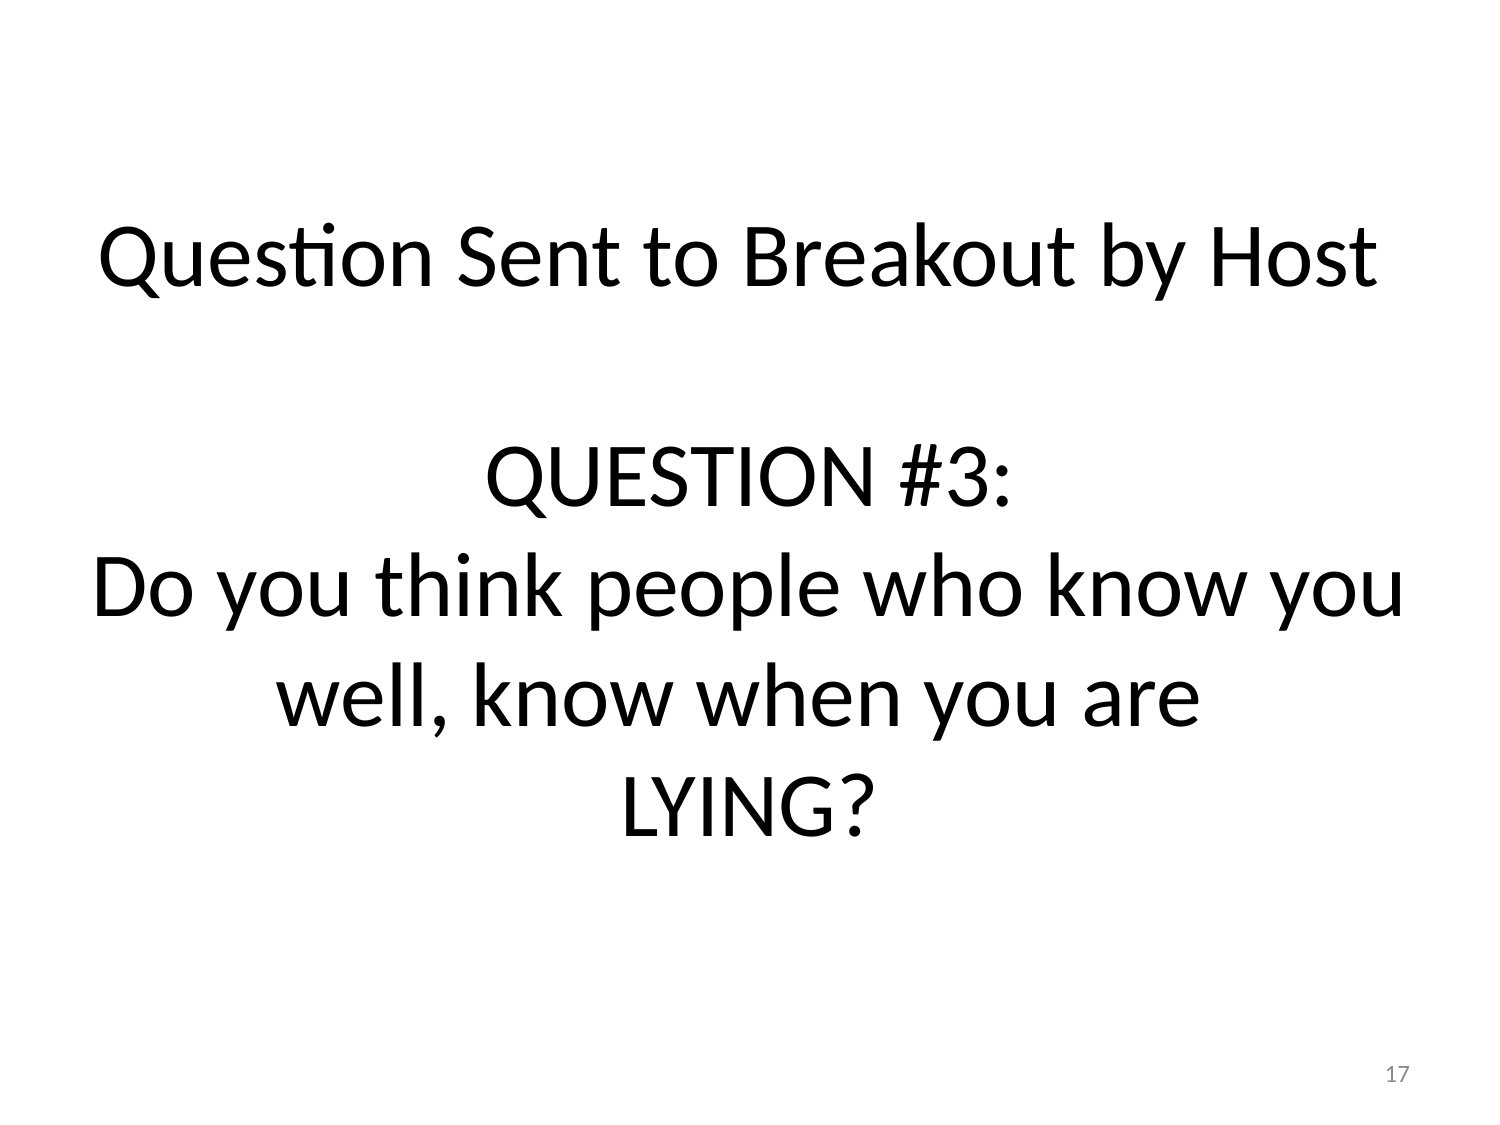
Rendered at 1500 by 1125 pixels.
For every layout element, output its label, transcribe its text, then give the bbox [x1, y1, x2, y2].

slide_number 17 [1074, 1042, 1425, 1103]
title Question Sent to Breakout by Host QUESTION #3: Do you think people who know you well, know when you are LYING? [75, 109, 1425, 941]
